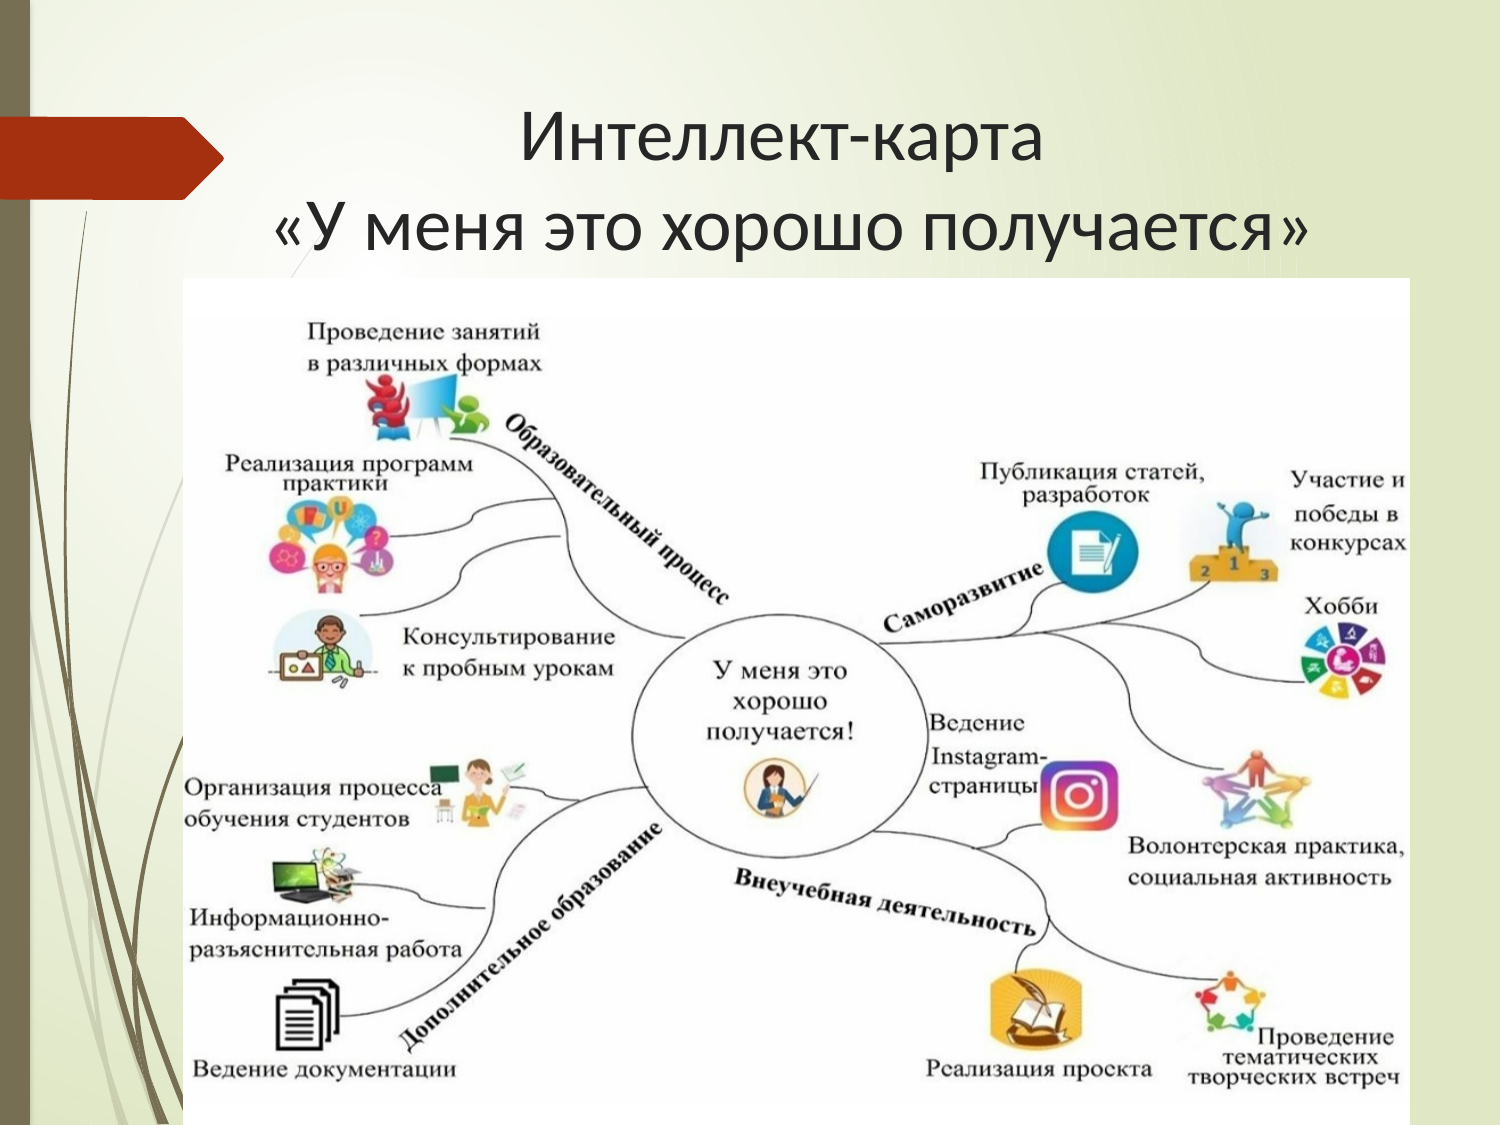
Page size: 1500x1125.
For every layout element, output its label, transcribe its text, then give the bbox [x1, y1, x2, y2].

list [182, 278, 1411, 1125]
title Интеллект-карта «У меня это хорошо получается» [183, 78, 1400, 278]
